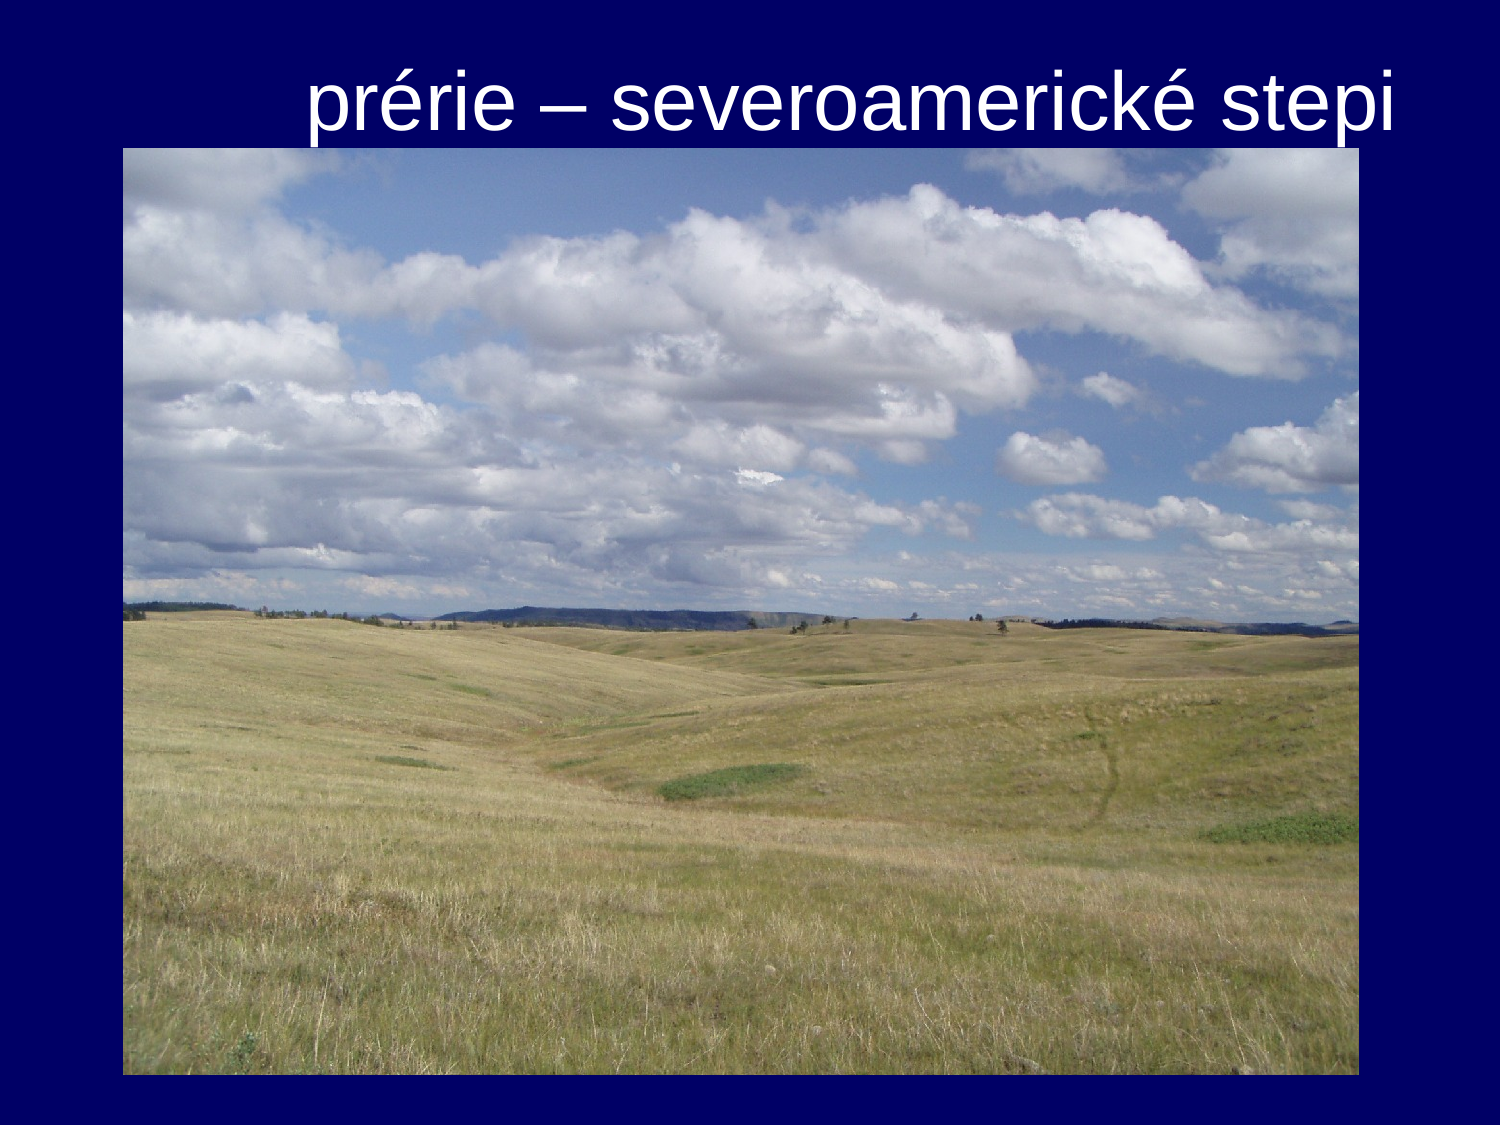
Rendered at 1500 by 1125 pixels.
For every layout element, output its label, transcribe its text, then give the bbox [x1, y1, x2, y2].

title prérie – severoamerické stepi [277, 45, 1425, 149]
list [123, 148, 1359, 1075]
